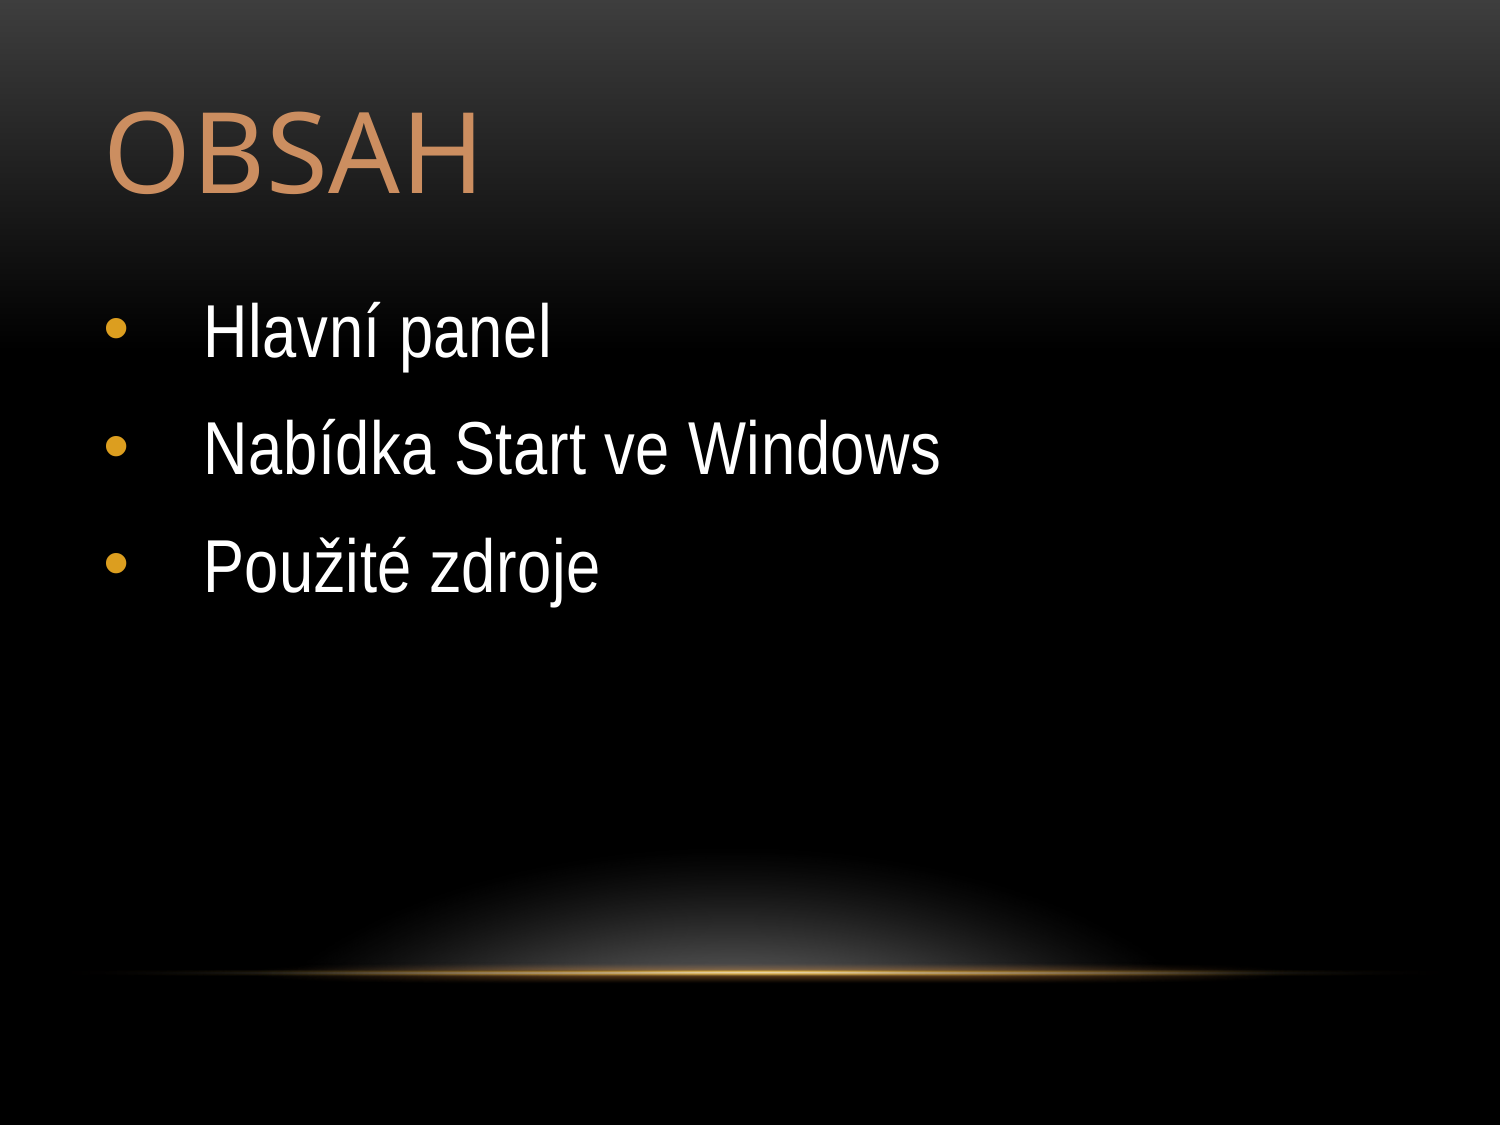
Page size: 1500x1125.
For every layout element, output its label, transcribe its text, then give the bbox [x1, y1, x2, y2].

picture [0, 0, 1500, 1125]
list Hlavní panel Nabídka Start ve Windows Použité zdroje [88, 275, 1364, 950]
title Obsah [88, 54, 1241, 243]
